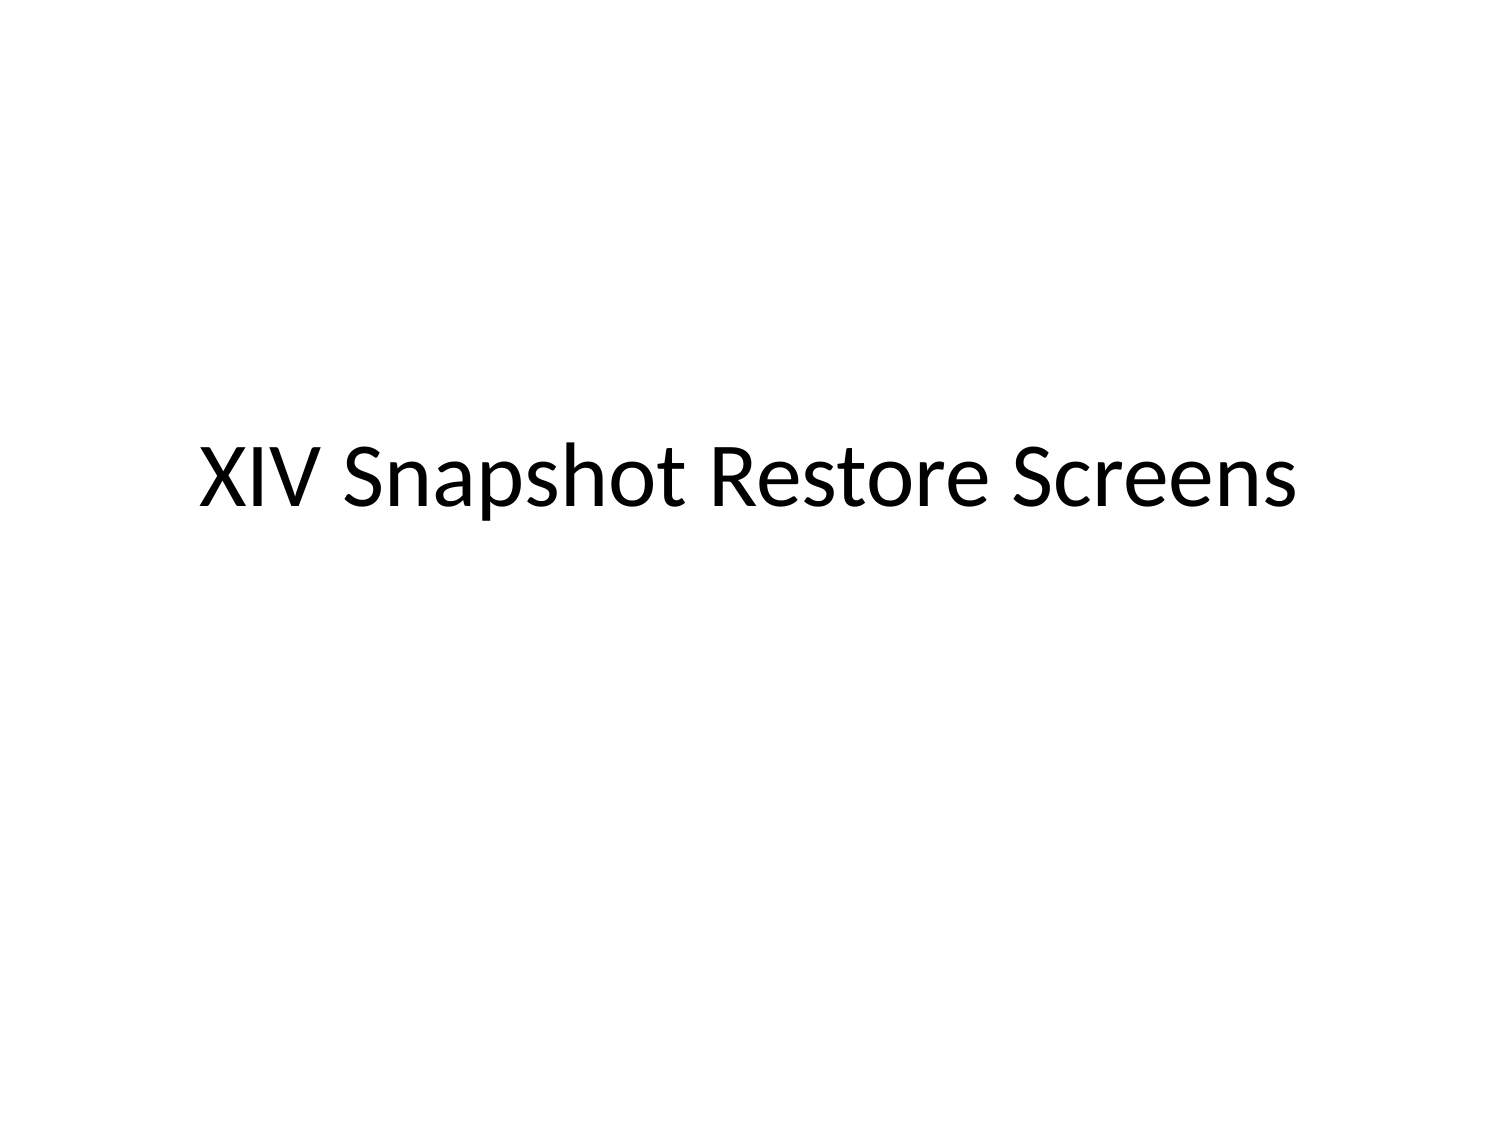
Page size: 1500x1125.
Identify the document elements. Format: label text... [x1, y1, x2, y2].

title XIV Snapshot Restore Screens [112, 349, 1388, 591]
